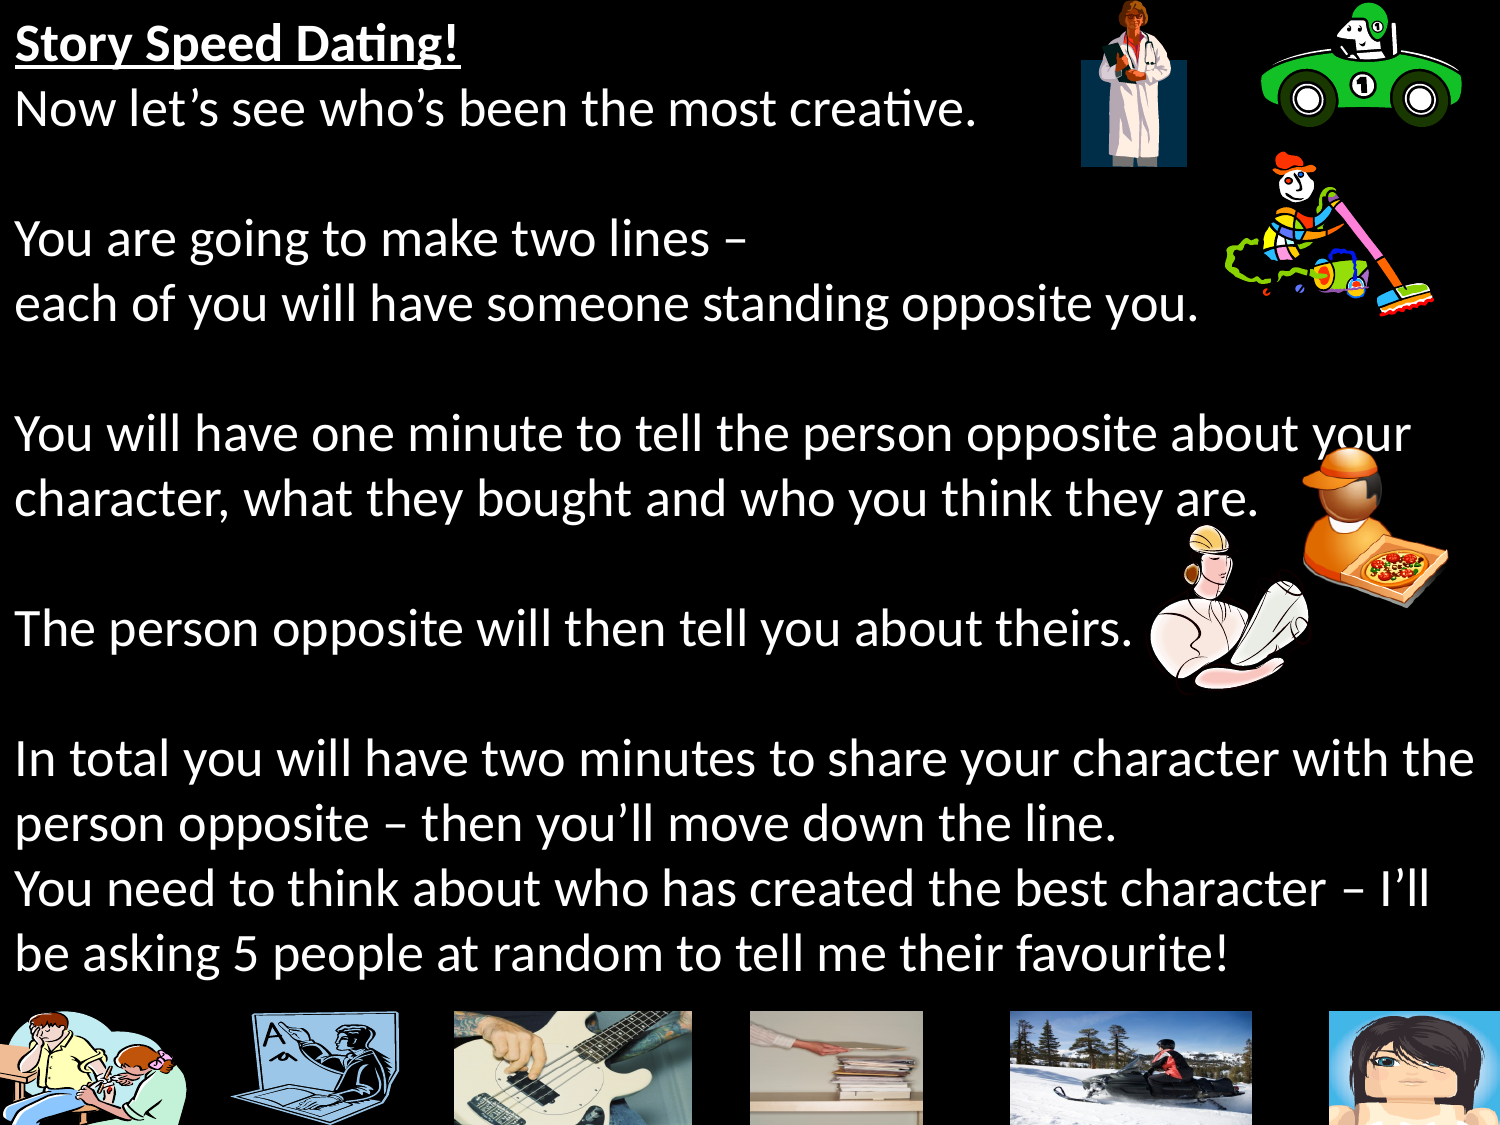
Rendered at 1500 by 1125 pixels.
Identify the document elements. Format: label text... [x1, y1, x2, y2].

picture [454, 1011, 692, 1125]
text_box Story Speed Dating! Now let’s see who’s been the most creative. You are going to make two lines – each of you will have someone standing opposite you. You will have one minute to tell the person opposite about your character, what they bought and who you think they are. The person opposite will then tell you about theirs. In total you will have two minutes to share your character with the person opposite – then you’ll move down the line. You need to think about who has created the best character – I’ll be asking 5 people at random to tell me their favourite! [0, 0, 1500, 990]
picture [1257, 0, 1465, 130]
picture [1010, 1011, 1253, 1125]
picture [749, 1011, 923, 1125]
picture [1080, 0, 1188, 168]
picture [1139, 444, 1458, 698]
picture [1329, 1011, 1500, 1125]
picture [229, 1011, 400, 1125]
picture [0, 1011, 190, 1125]
picture [1222, 148, 1439, 320]
